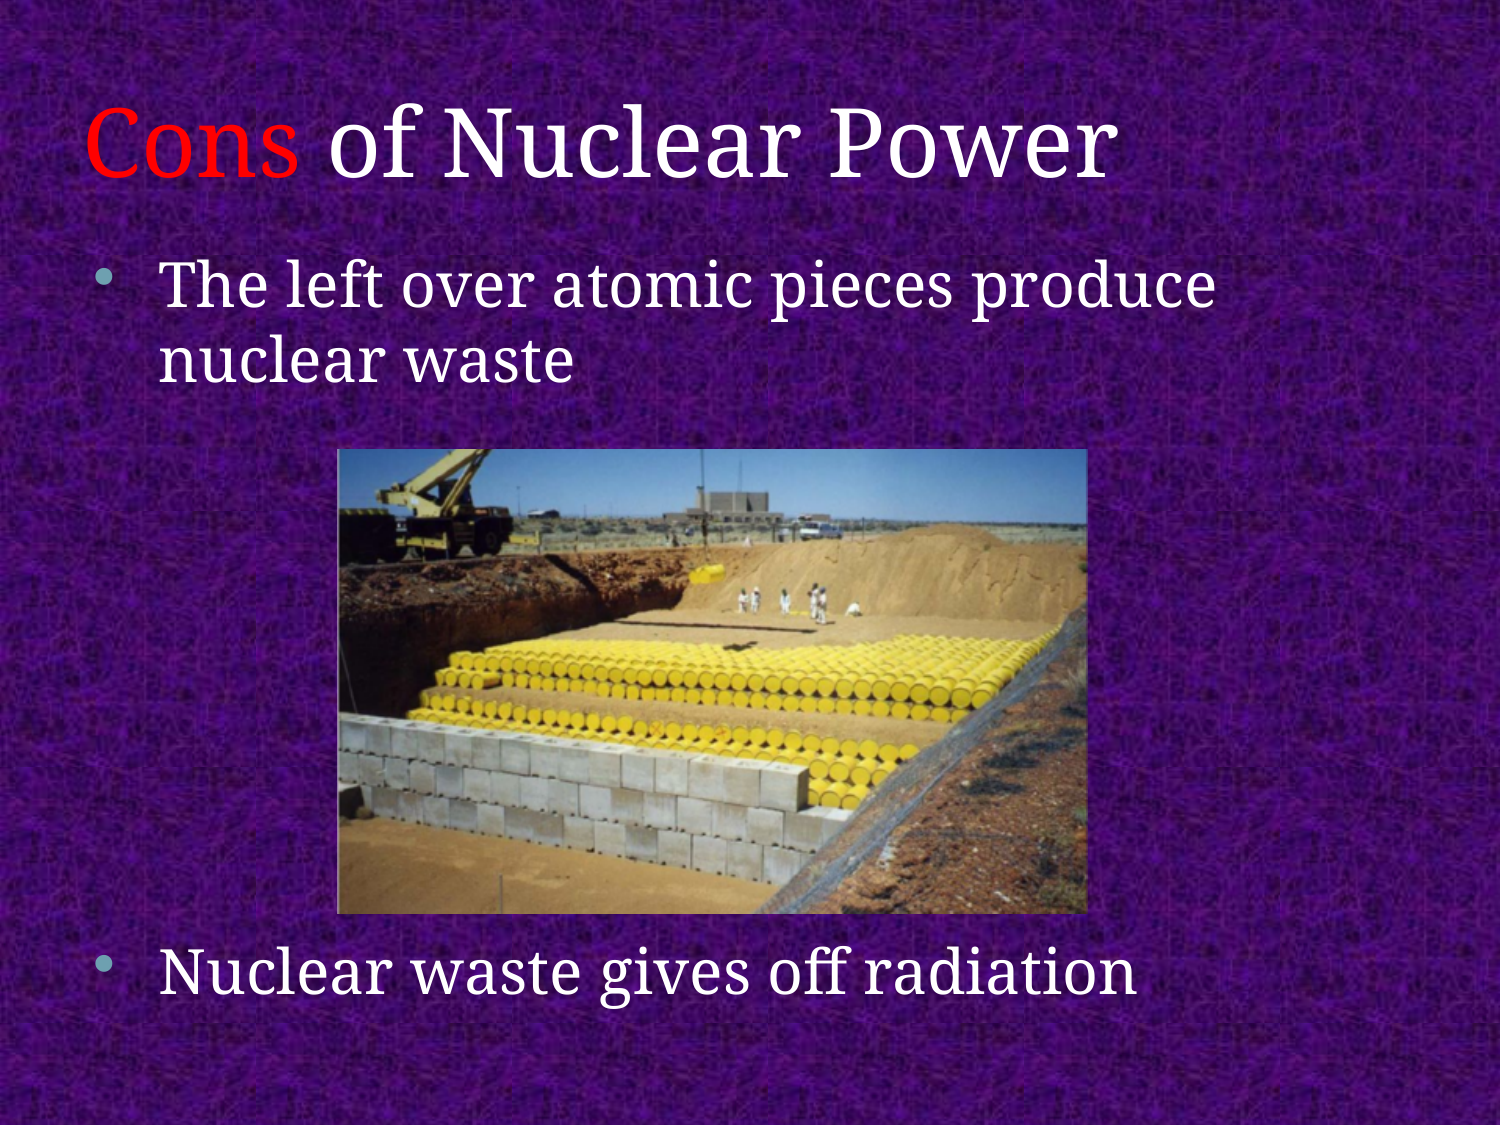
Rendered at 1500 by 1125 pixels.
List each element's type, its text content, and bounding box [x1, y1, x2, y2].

picture [0, 0, 1500, 1125]
title Cons of Nuclear Power [75, 45, 1300, 233]
list The left over atomic pieces produce nuclear waste Nuclear waste gives off radiation [75, 237, 1300, 1050]
